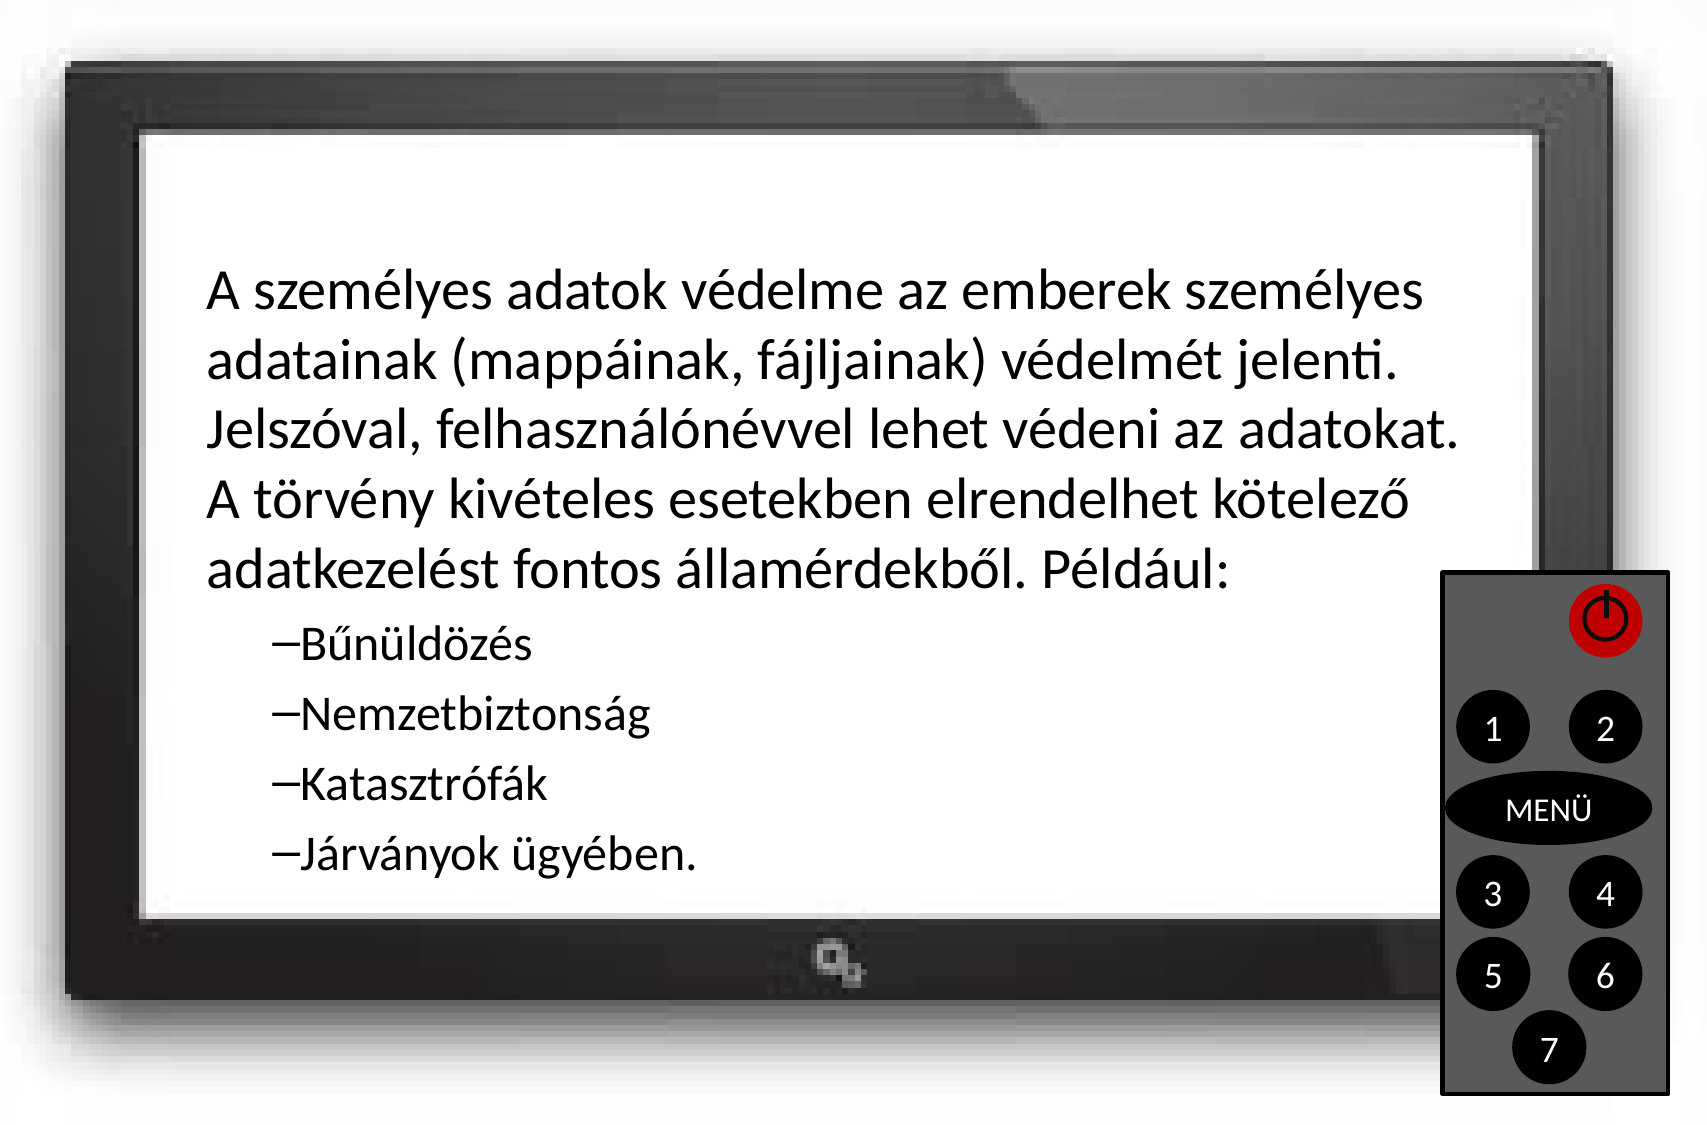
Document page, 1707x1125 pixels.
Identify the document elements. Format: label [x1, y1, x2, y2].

picture [0, 0, 1707, 1125]
text_box [1442, 572, 1669, 1095]
